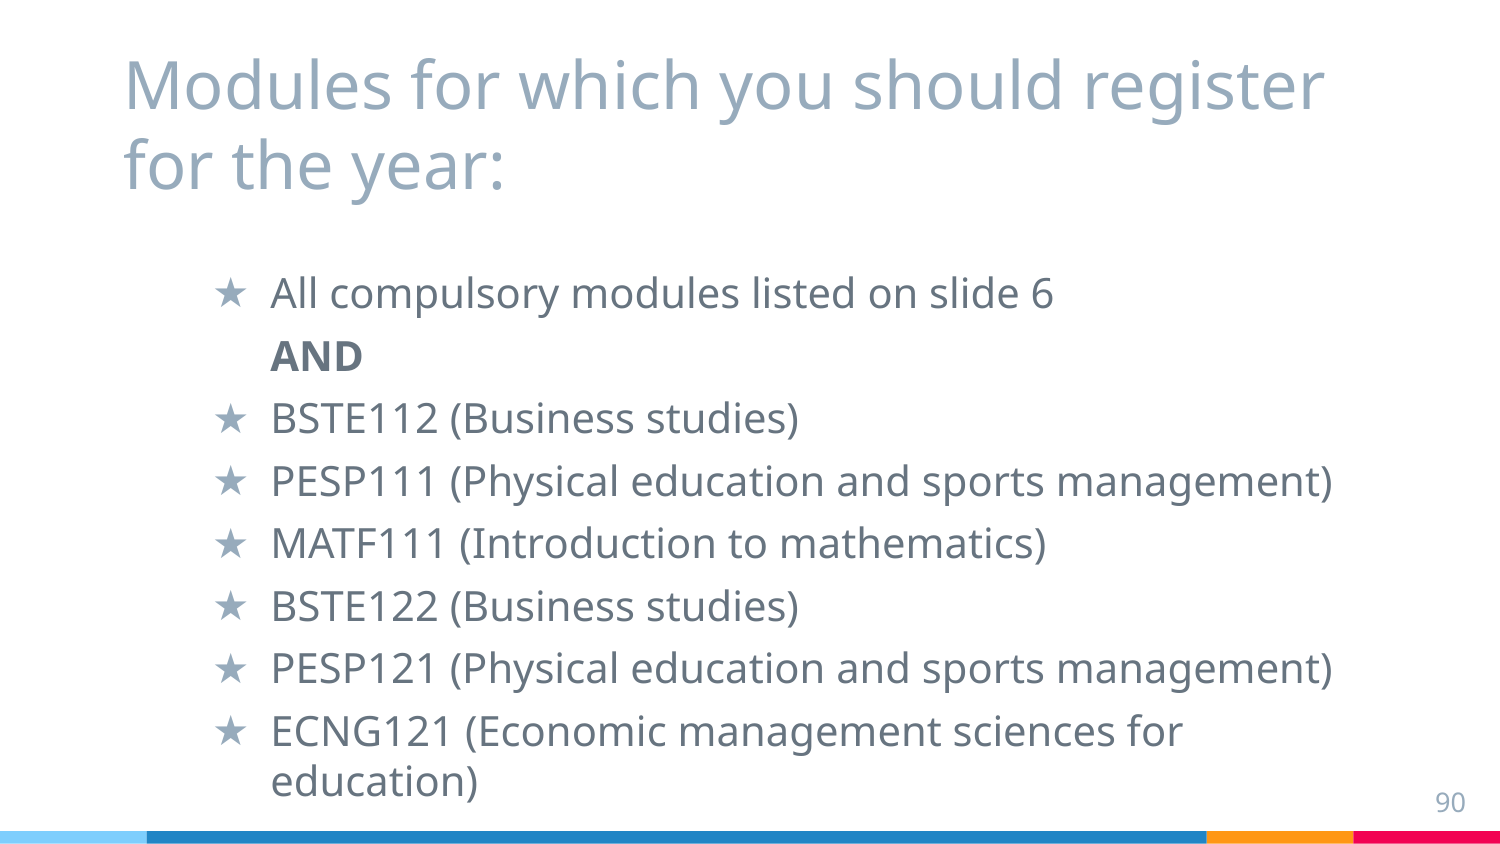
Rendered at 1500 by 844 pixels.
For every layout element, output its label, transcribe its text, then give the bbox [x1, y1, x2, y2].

title Modules for which you should register for the year: [108, 110, 1396, 219]
list All compulsory modules listed on slide 6 AND BSTE112 (Business studies) PESP111 (Physical education and sports management) MATF111 (Introduction to mathematics) BSTE122 (Business studies) PESP121 (Physical education and sports management) ECNG121 (Economic management sciences for education) [180, 251, 1413, 815]
slide_number 90 [1391, 770, 1482, 822]
